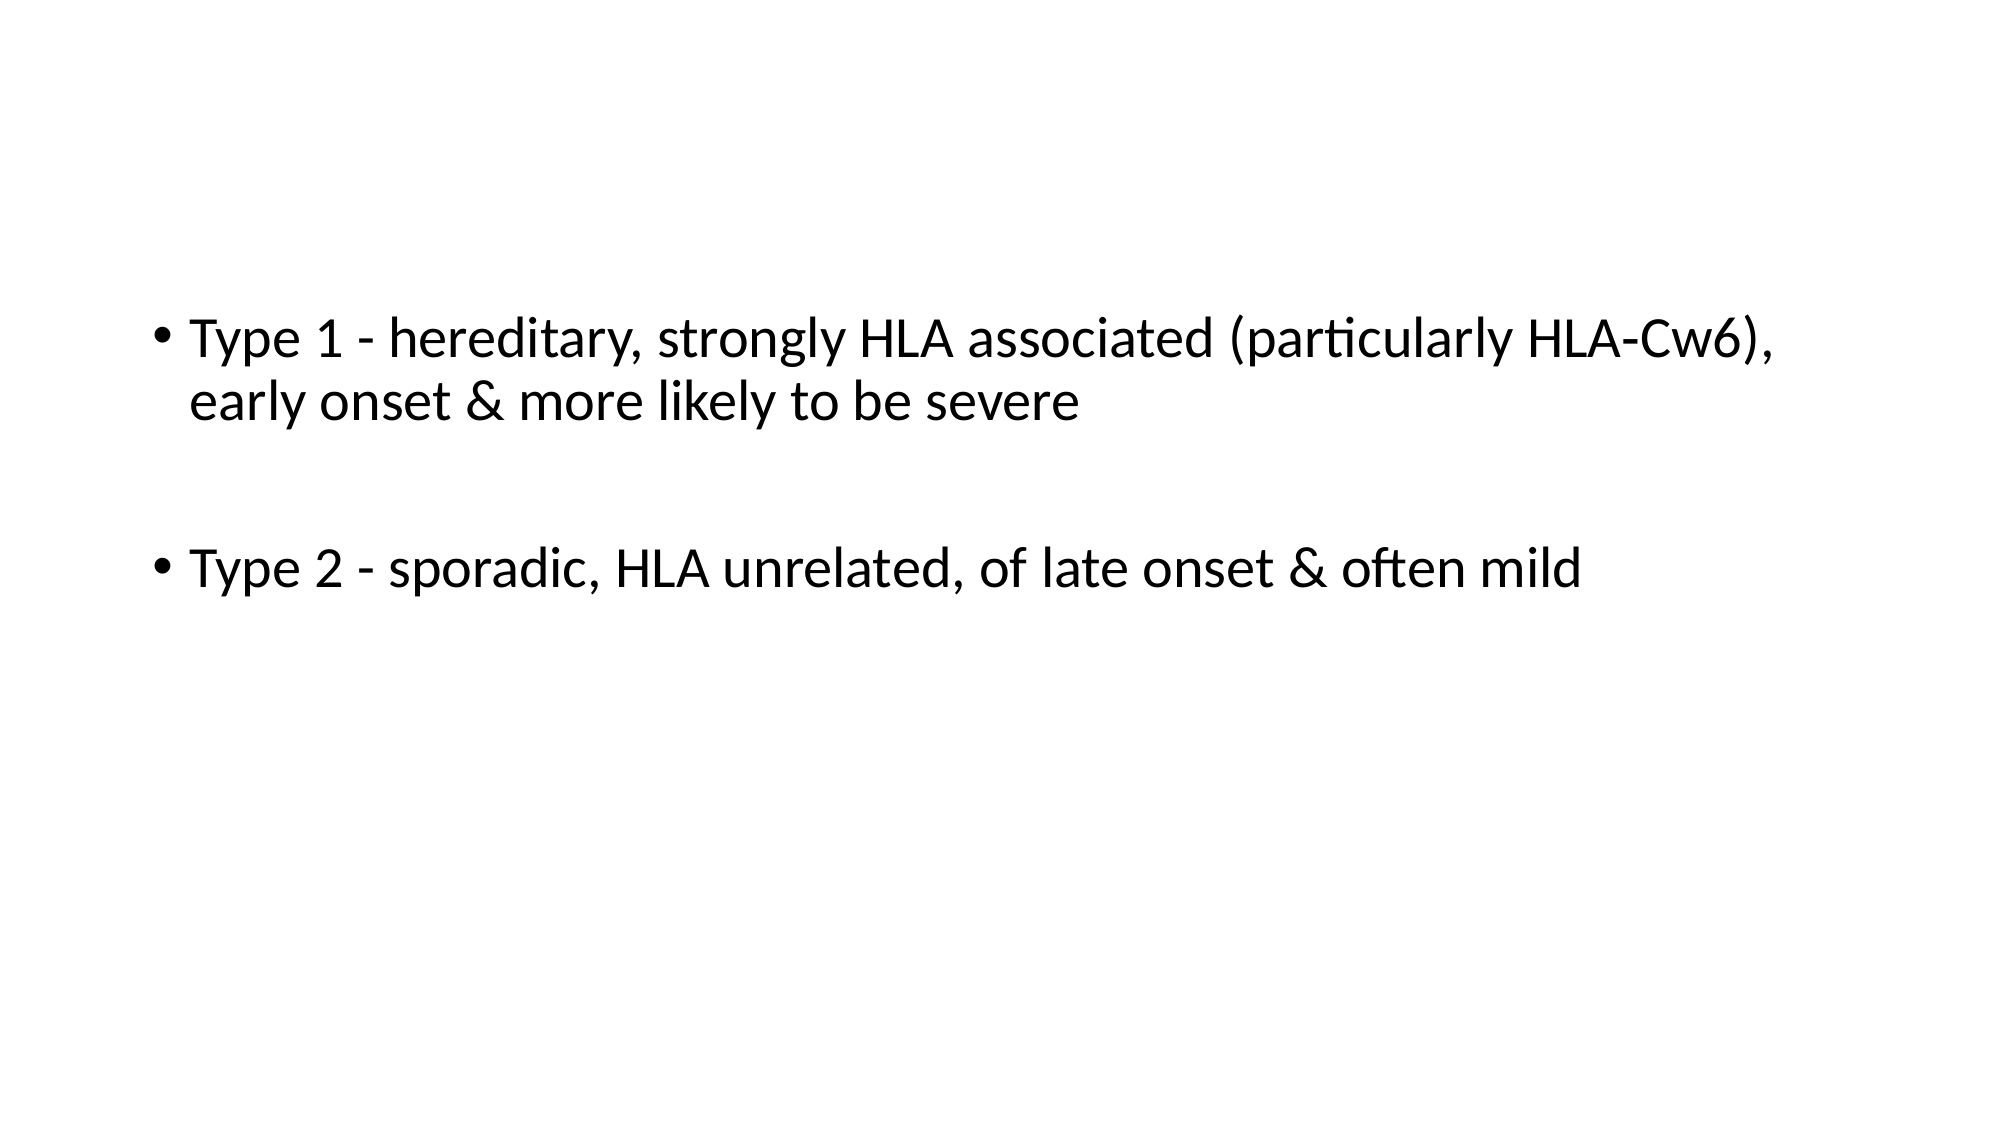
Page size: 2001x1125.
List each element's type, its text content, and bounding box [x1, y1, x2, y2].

list Type 1 - hereditary, strongly HLA associated (particularly HLA‐Cw6), early onset & more likely to be severe Type 2 - sporadic, HLA unrelated, of late onset & often mild [137, 299, 1863, 1014]
